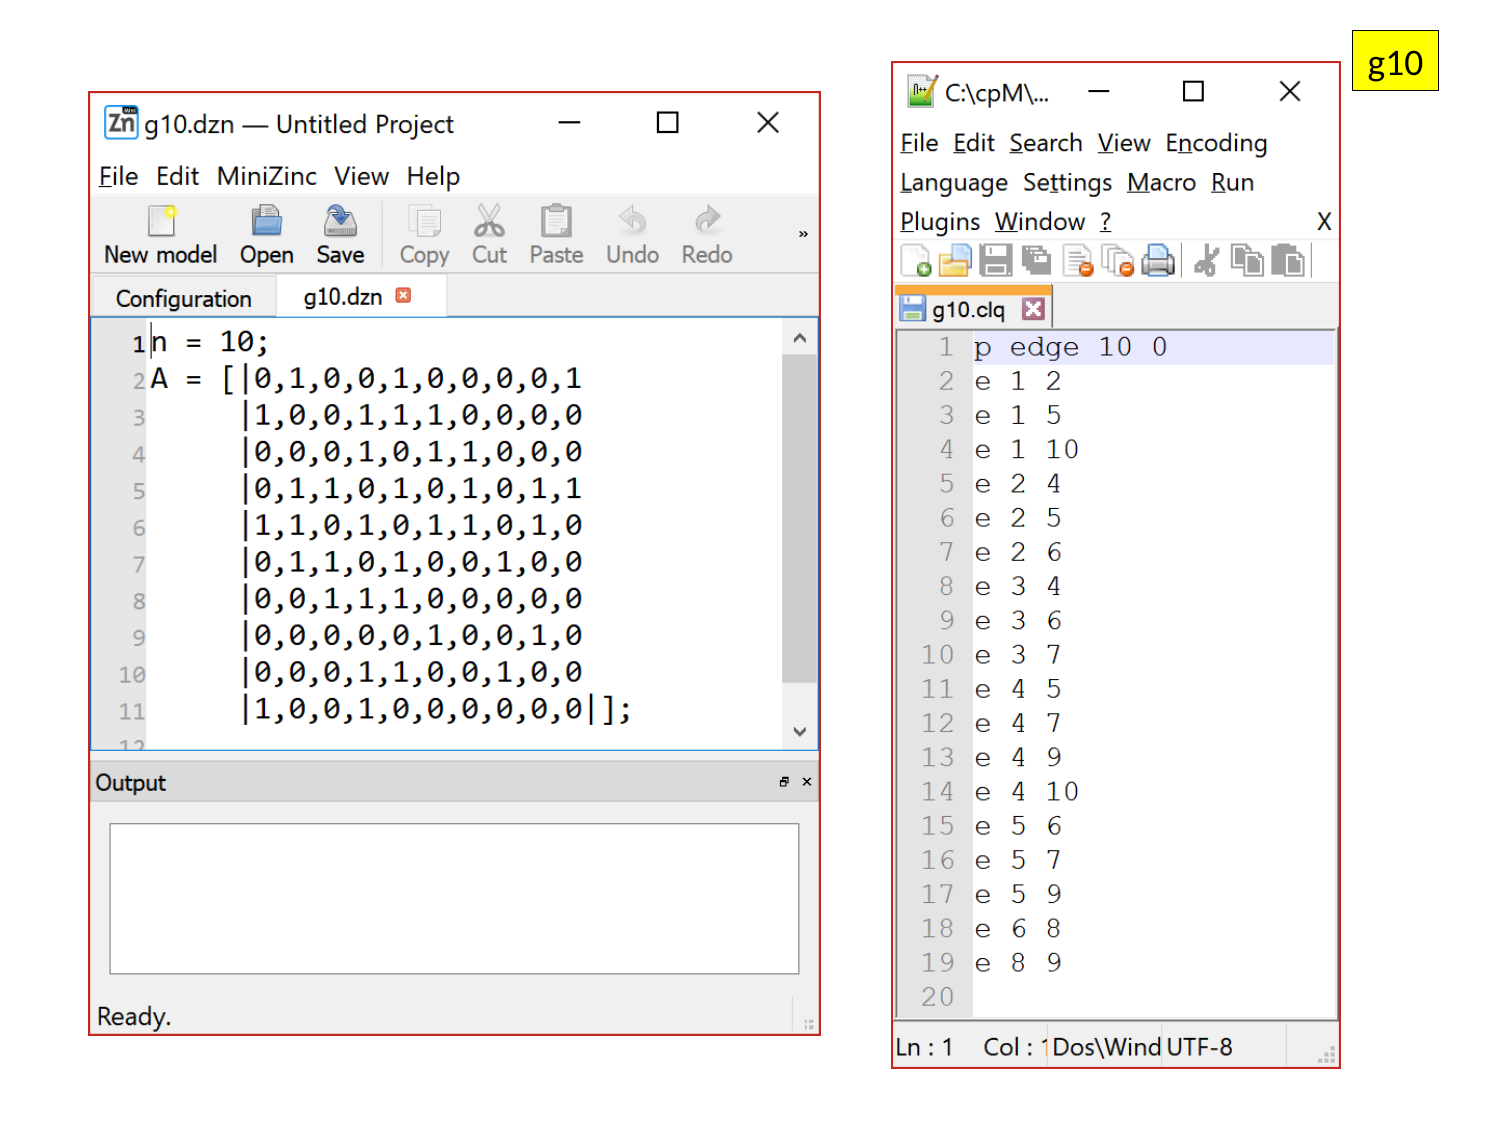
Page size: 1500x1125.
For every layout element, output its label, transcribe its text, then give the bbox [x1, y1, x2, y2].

text_box g10 [1352, 30, 1439, 91]
picture [891, 61, 1341, 1070]
picture [88, 91, 822, 1036]
